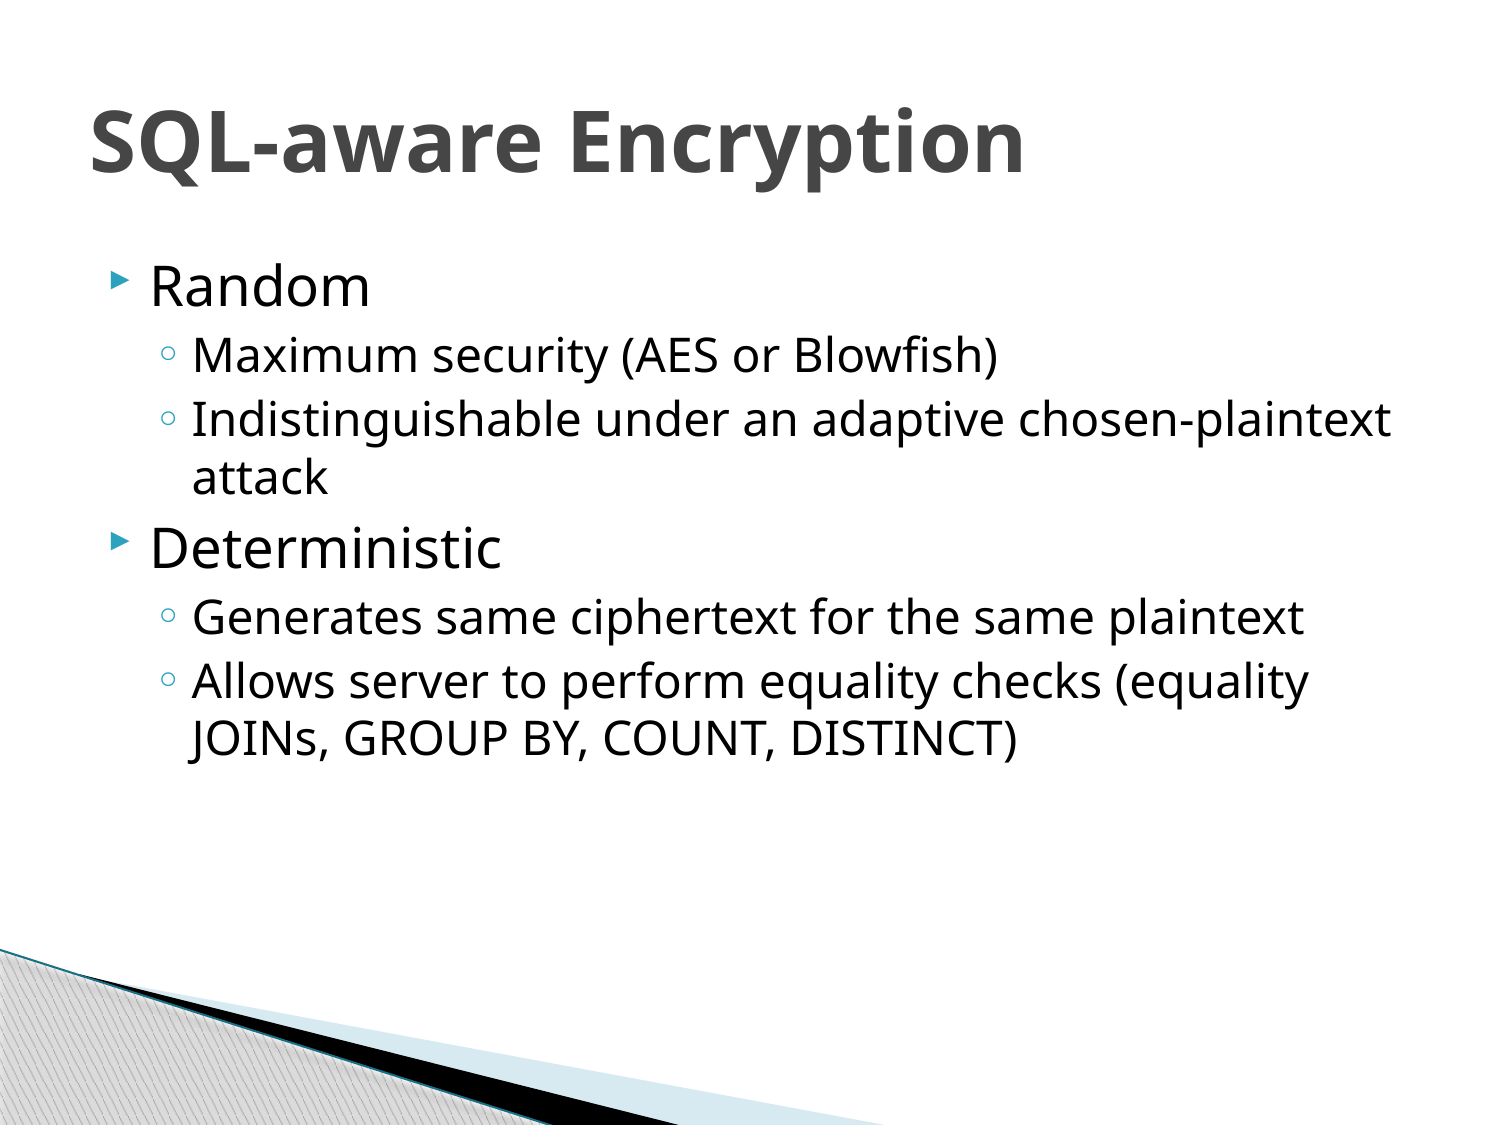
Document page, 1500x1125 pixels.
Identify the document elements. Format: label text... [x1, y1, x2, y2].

title SQL-aware Encryption [75, 45, 1425, 233]
list Random Maximum security (AES or Blowfish) Indistinguishable under an adaptive chosen-plaintext attack Deterministic Generates same ciphertext for the same plaintext Allows server to perform equality checks (equality JOINs, GROUP BY, COUNT, DISTINCT) [75, 243, 1425, 986]
